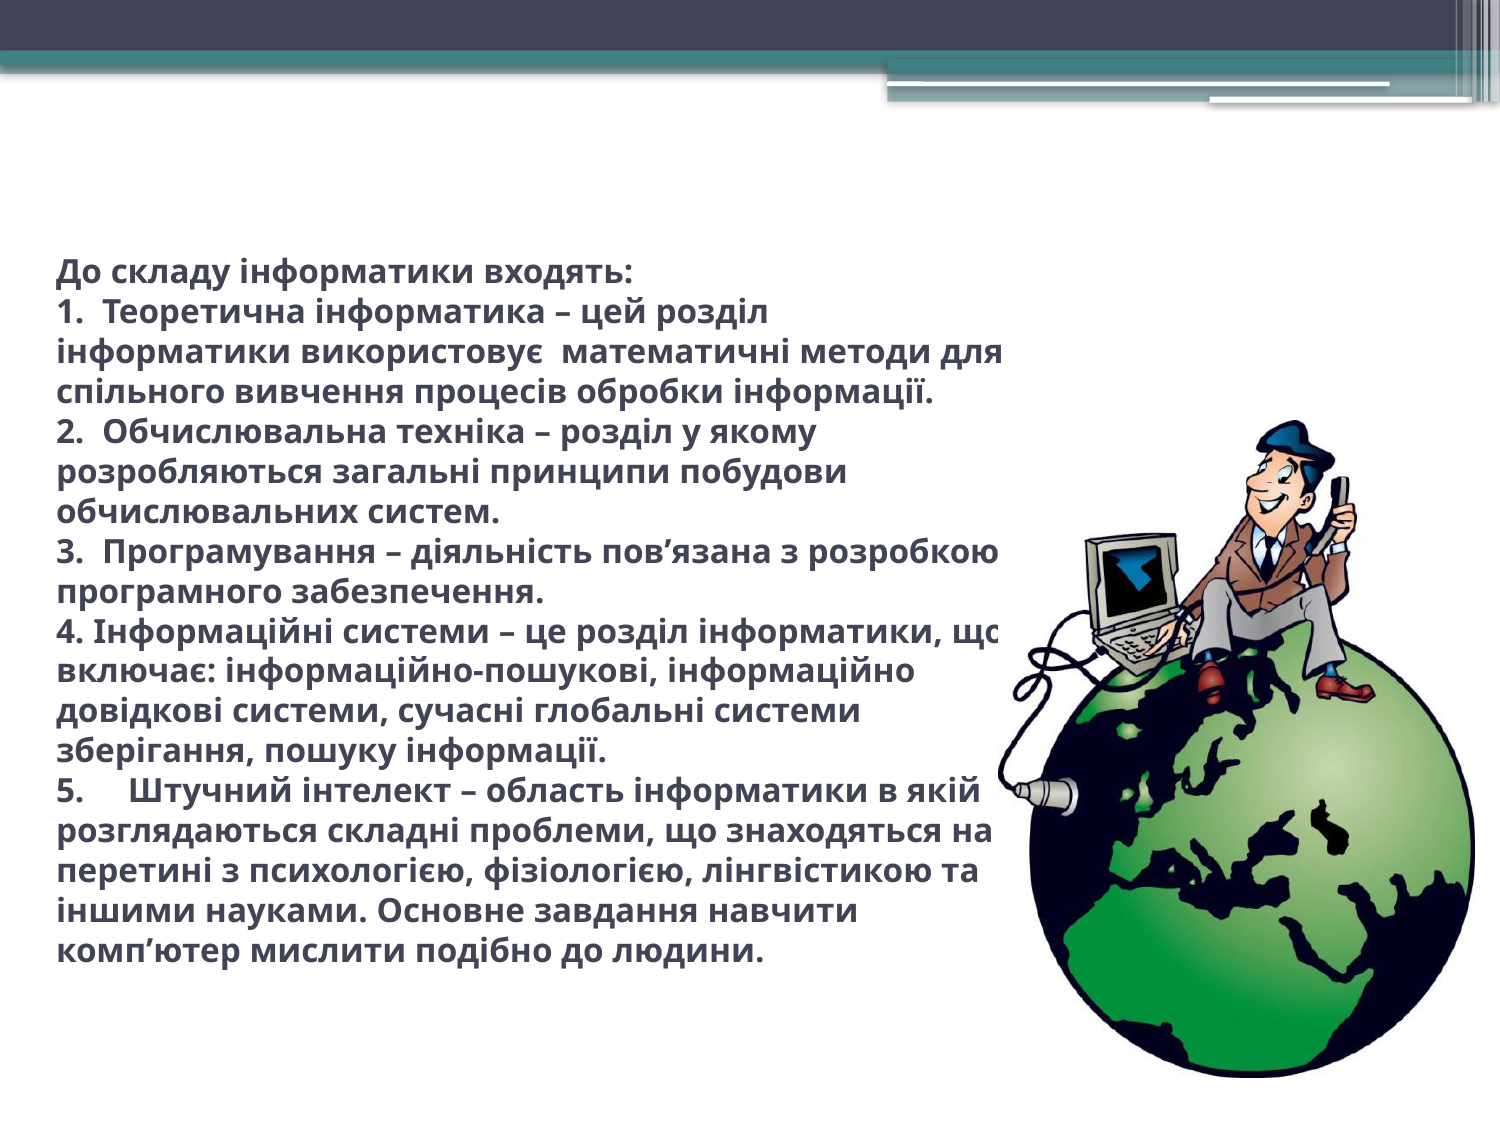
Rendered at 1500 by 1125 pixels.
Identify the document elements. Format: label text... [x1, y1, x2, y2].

picture [997, 420, 1475, 1078]
title До складу інформатики входять: 1. Теоретична інформатика – цей розділ інформатики використовує математичні методи для спільного вивчення процесів обробки інформації. 2. Обчислювальна техніка – розділ у якому розробляються загальні принципи побудови обчислювальних систем. 3. Програмування – діяльність пов’язана з розробкою програмного забезпечення. 4. Інформаційні системи – це розділ інформатики, що включає: інформаційно-пошукові, інформаційно довідкові системи, сучасні глобальні системи зберігання, пошуку інформації. 5. Штучний інтелект – область інформатики в якій розглядаються складні проблеми, що знаходяться на перетині з психологією, фізіологією, лінгвістикою та іншими науками. Основне завдання навчити комп’ютер мислити подібно до людини. [41, 125, 1022, 1094]
